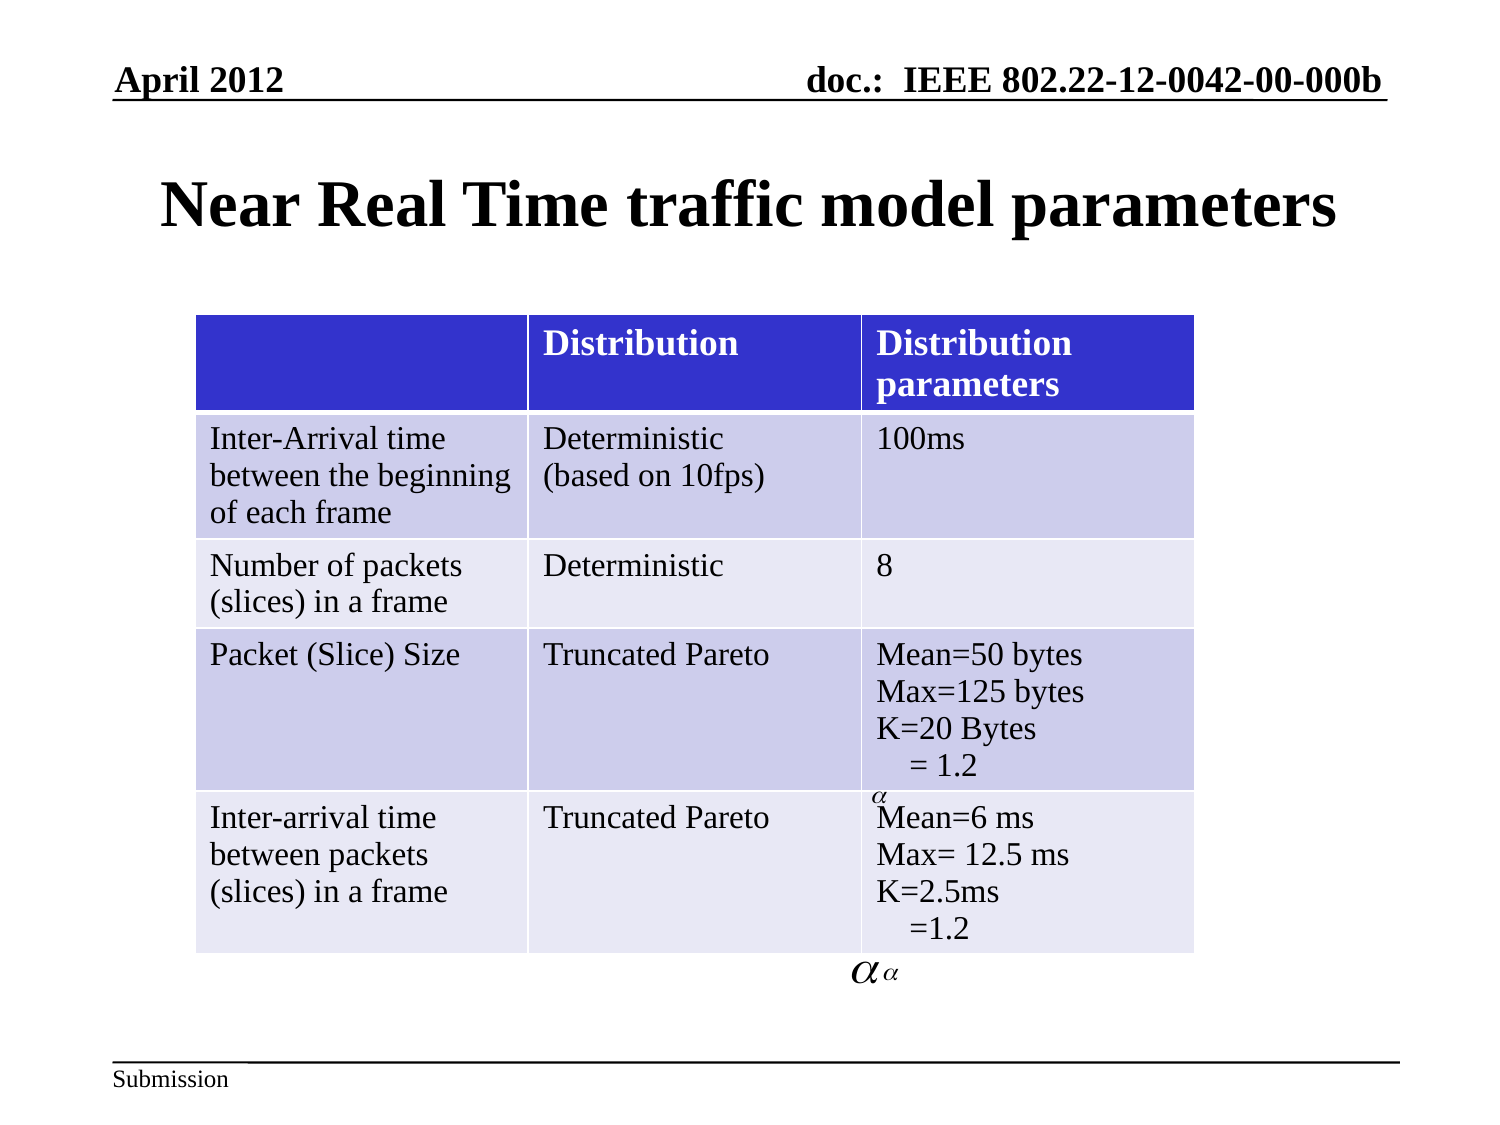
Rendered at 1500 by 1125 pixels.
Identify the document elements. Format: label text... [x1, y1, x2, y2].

table_header Distribution [529, 315, 861, 410]
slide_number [114, 54, 286, 101]
table_cell 100ms [862, 415, 1194, 538]
title Near Real Time traffic model parameters [112, 112, 1388, 288]
table_cell Mean=50 bytes Max=125 bytes K=20 Bytes = 1.2 [862, 629, 1194, 790]
table_cell Number of packets (slices) in a frame [196, 540, 527, 627]
table_cell Truncated Pareto [529, 629, 861, 790]
table_cell Inter-arrival time between packets (slices) in a frame [196, 792, 527, 953]
table_header [196, 315, 527, 410]
table_cell Deterministic (based on 10fps) [529, 415, 861, 538]
table_cell Inter-Arrival time between the beginning of each frame [196, 415, 527, 538]
table_cell Packet (Slice) Size [196, 629, 527, 790]
table_cell Deterministic [529, 540, 861, 627]
table_cell 8 [862, 540, 1194, 627]
table_header Distribution parameters [862, 315, 1194, 410]
table_cell Mean=6 ms Max= 12.5 ms K=2.5ms =1.2 [862, 792, 1194, 953]
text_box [867, 786, 903, 819]
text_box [867, 786, 894, 810]
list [879, 963, 906, 988]
table_cell Truncated Pareto [529, 792, 861, 953]
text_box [844, 951, 892, 996]
